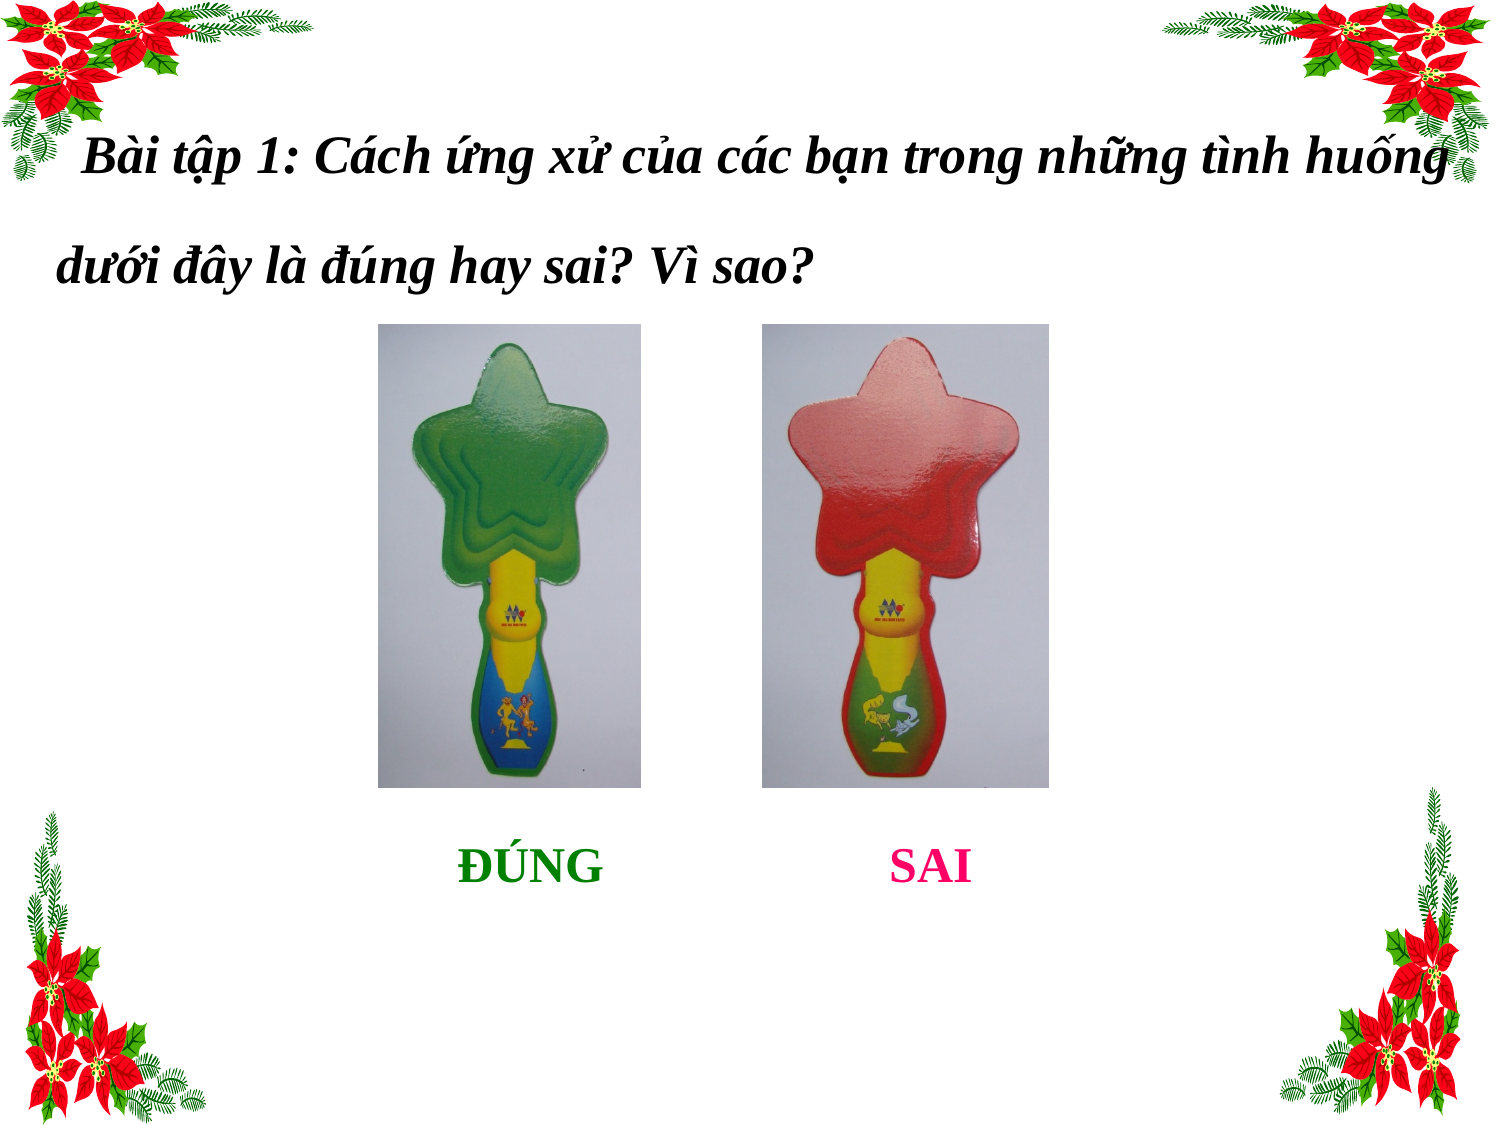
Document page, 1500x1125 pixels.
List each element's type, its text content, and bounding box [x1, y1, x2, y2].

text_box SAI [712, 824, 1150, 900]
picture [66, 0, 248, 248]
picture [762, 324, 1050, 788]
picture [24, 810, 207, 1125]
picture [1235, 0, 1417, 258]
text_box ĐÚNG [387, 824, 675, 900]
picture [378, 324, 642, 788]
picture [1279, 786, 1461, 1117]
text_box Bài tập 1: Cách ứng xử của các bạn trong những tình huống dưới đây là đúng hay sai? Vì sao? [41, 66, 1500, 303]
